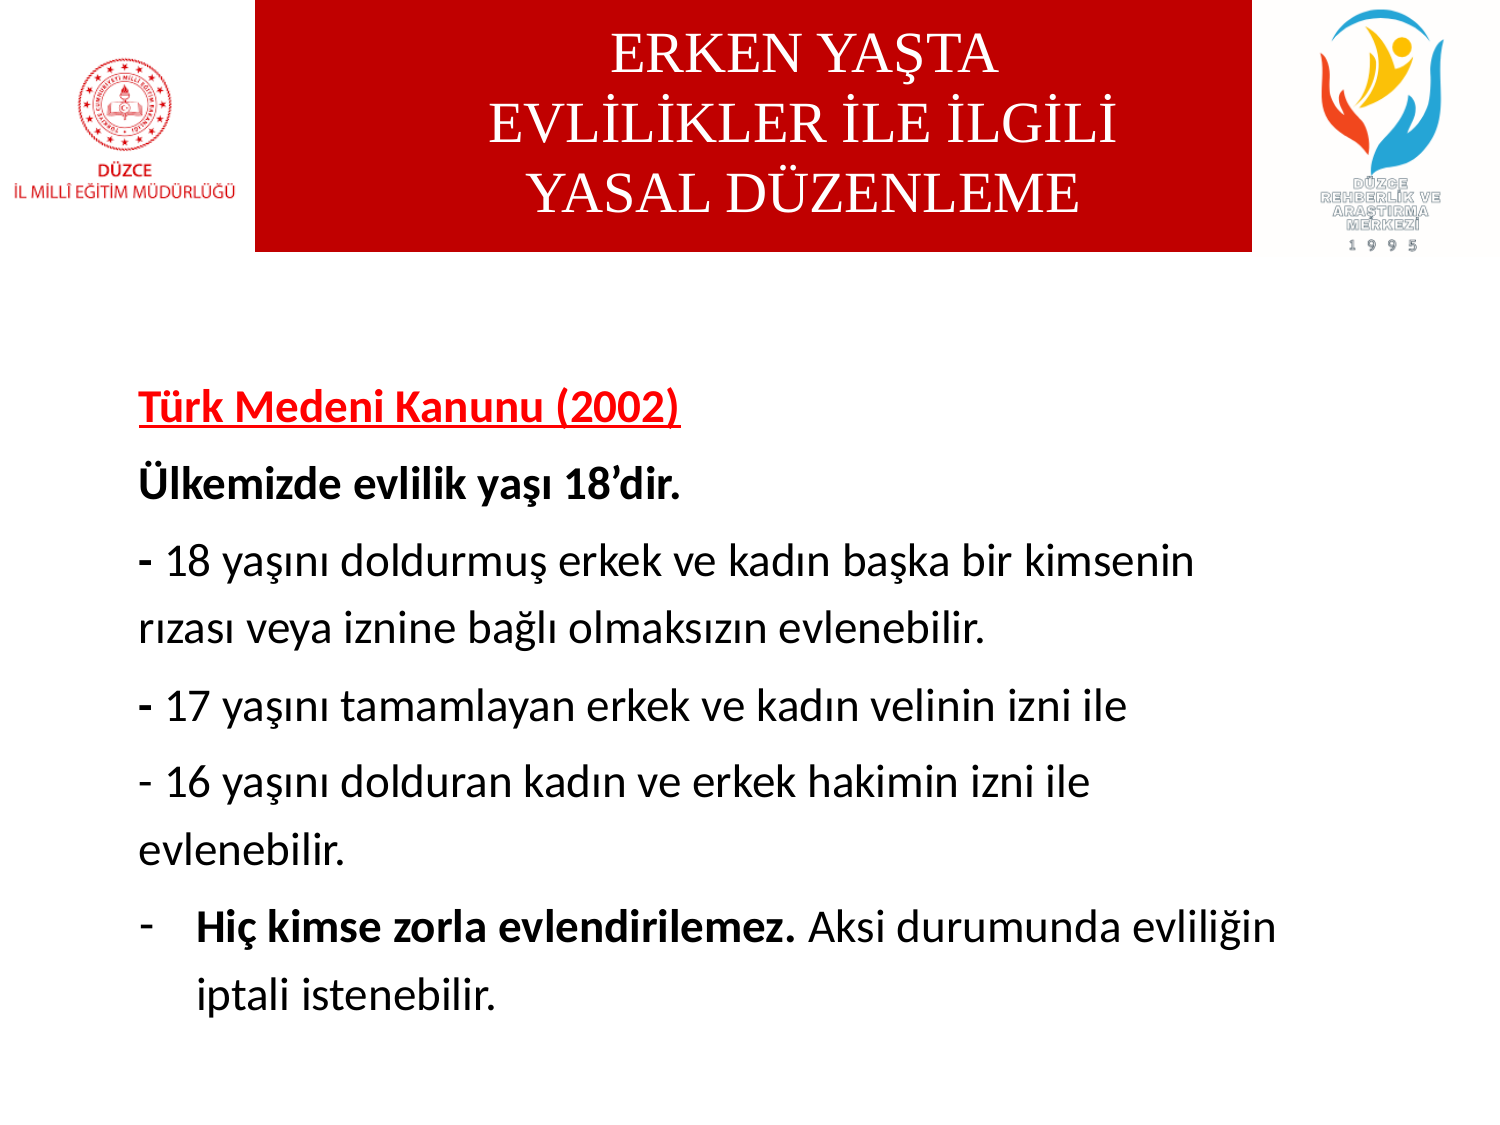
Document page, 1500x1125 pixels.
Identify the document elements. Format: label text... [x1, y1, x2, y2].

text_box ERKEN YAŞTA EVLİLİKLER İLE İLGİLİ YASAL DÜZENLEME [442, 6, 1164, 232]
picture [1252, 0, 1500, 257]
text_box Türk Medeni Kanunu (2002) Ülkemizde evlilik yaşı 18’dir. - 18 yaşını doldurmuş erkek ve kadın başka bir kimsenin rızası veya iznine bağlı olmaksızın evlenebilir. - 17 yaşını tamamlayan erkek ve kadın velinin izni ile - 16 yaşını dolduran kadın ve erkek hakimin izni ile evlenebilir. Hiç kimse zorla evlendirilemez. Aksi durumunda evliliğin iptali istenebilir. [123, 290, 1294, 1033]
text_box [258, 0, 1248, 252]
picture [0, 0, 255, 257]
